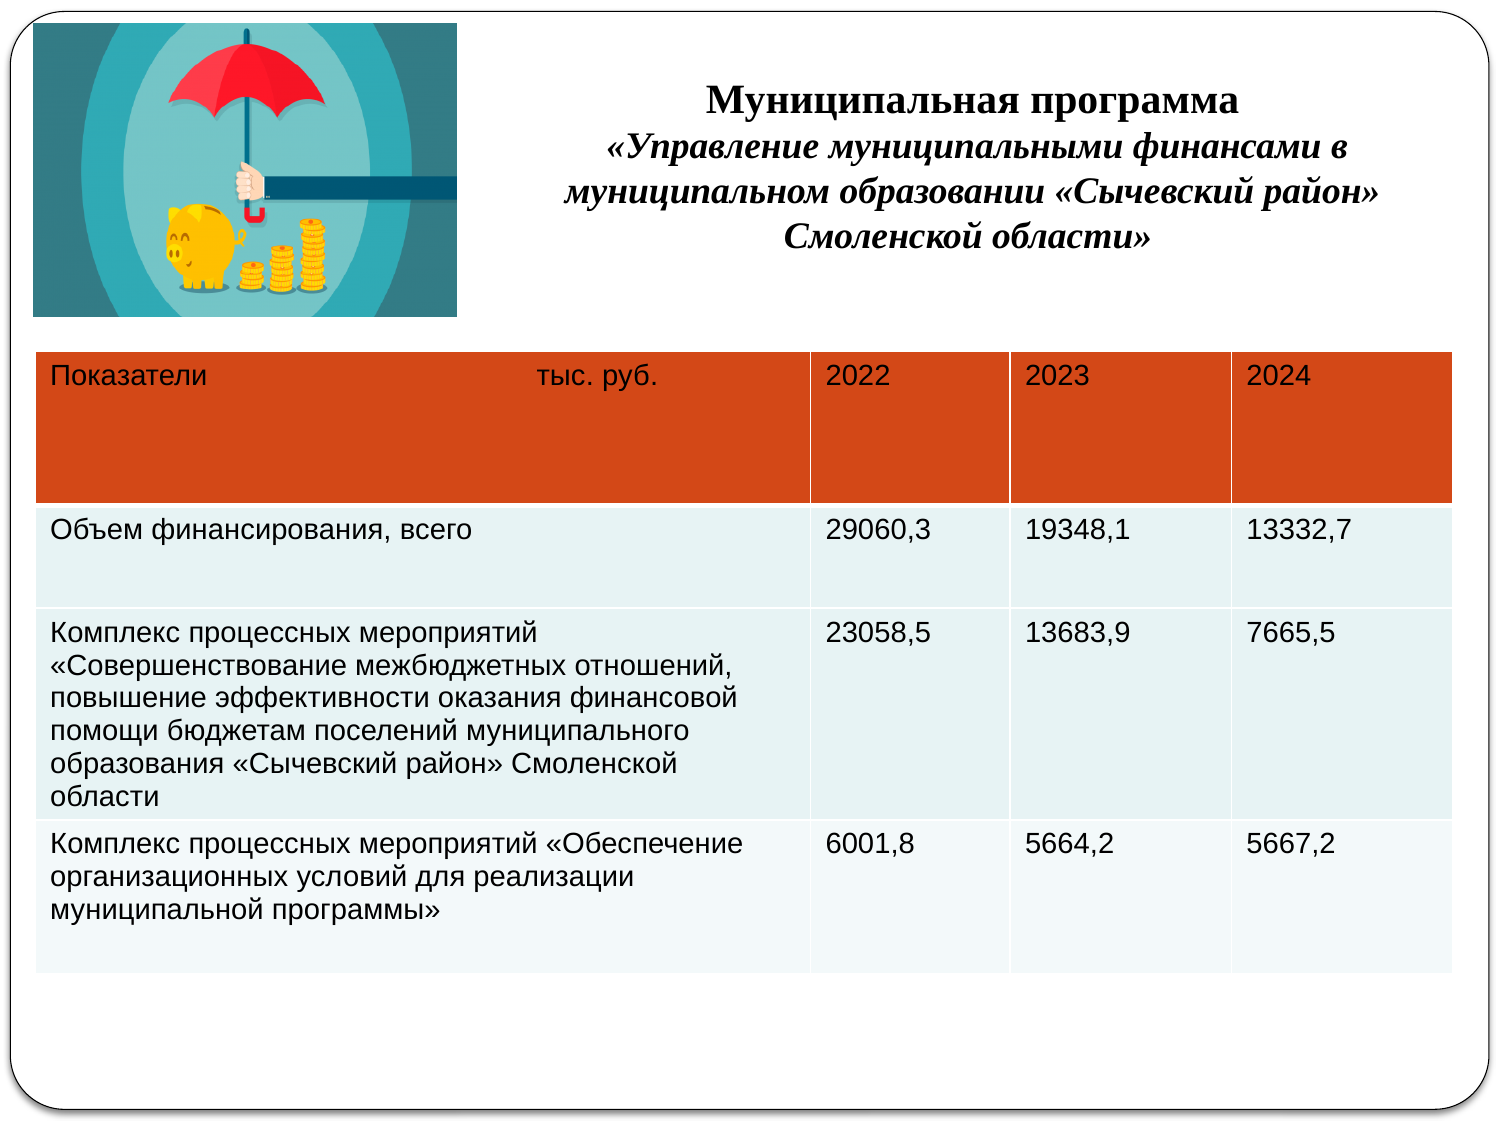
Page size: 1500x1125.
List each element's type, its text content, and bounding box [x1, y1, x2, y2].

table_cell Комплекс процессных мероприятий «Обеспечение организационных условий для реализации муниципальной программы» [36, 821, 810, 973]
table_cell 6001,8 [811, 821, 1009, 973]
table_cell 13683,9 [1011, 609, 1231, 819]
table_cell 23058,5 [811, 609, 1009, 819]
table_cell Объем финансирования, всего [36, 508, 810, 607]
title Муниципальная программа «Управление муниципальными финансами в муниципальном образовании «Сычевский район» Смоленской области» [456, 0, 1489, 317]
table_header 2024 [1232, 352, 1452, 503]
table_cell 5664,2 [1011, 821, 1231, 973]
table_header 2022 [811, 352, 1009, 503]
table_cell 7665,5 [1232, 609, 1452, 819]
table_cell Комплекс процессных мероприятий «Совершенствование межбюджетных отношений, повышение эффективности оказания финансовой помощи бюджетам поселений муниципального образования «Сычевский район» Смоленской области [36, 609, 810, 819]
table_cell 5667,2 [1232, 821, 1452, 973]
table_header Показатели тыс. руб. [36, 352, 810, 503]
picture [33, 23, 458, 317]
table_cell 13332,7 [1232, 508, 1452, 607]
table_header 2023 [1011, 352, 1231, 503]
table_cell 29060,3 [811, 508, 1009, 607]
table_cell 19348,1 [1011, 508, 1231, 607]
